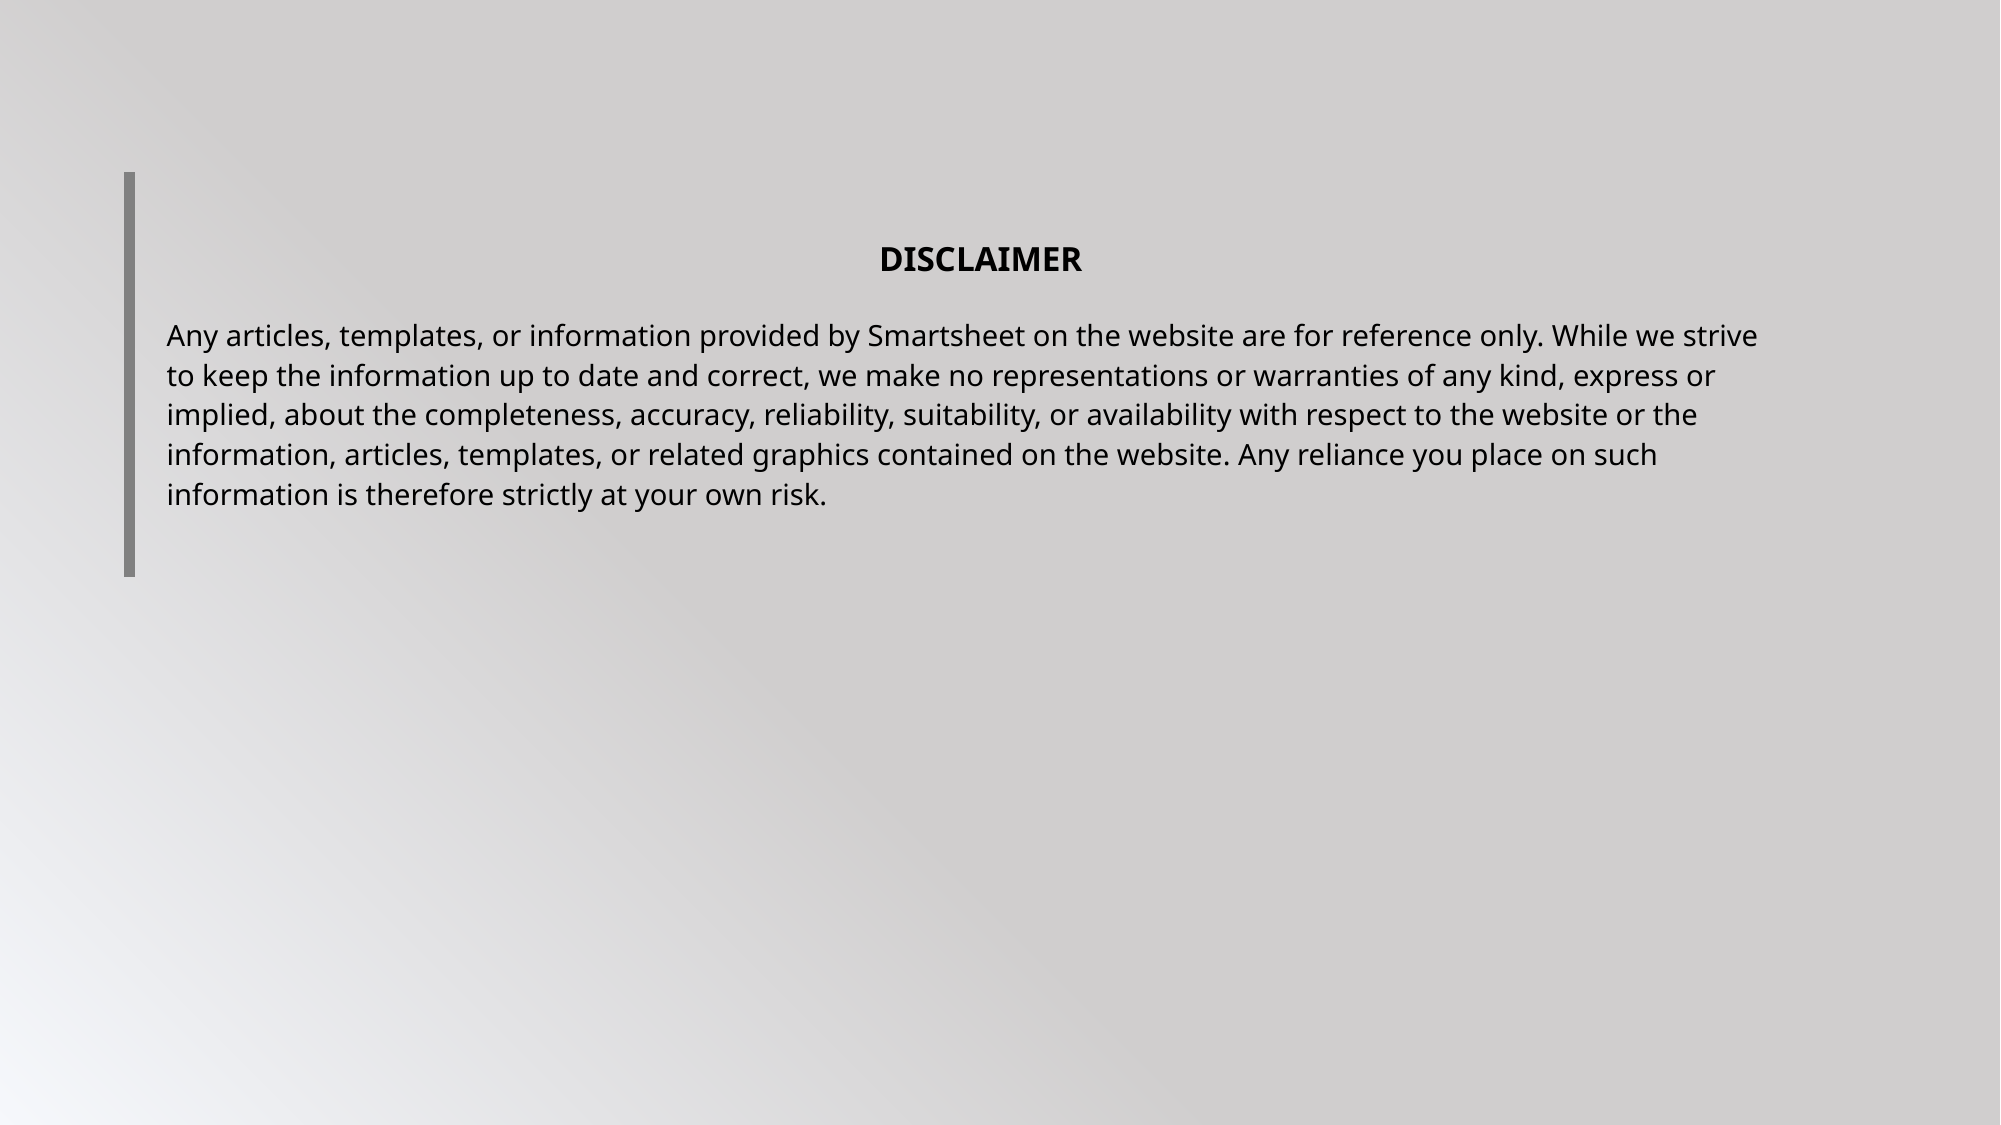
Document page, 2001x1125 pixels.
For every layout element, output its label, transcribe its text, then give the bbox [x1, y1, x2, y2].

table_header DISCLAIMER Any articles, templates, or information provided by Smartsheet on the website are for reference only. While we strive to keep the information up to date and correct, we make no representations or warranties of any kind, express or implied, about the completeness, accuracy, reliability, suitability, or availability with respect to the website or the information, articles, templates, or related graphics contained on the website. Any reliance you place on such information is therefore strictly at your own risk. [135, 172, 1807, 577]
